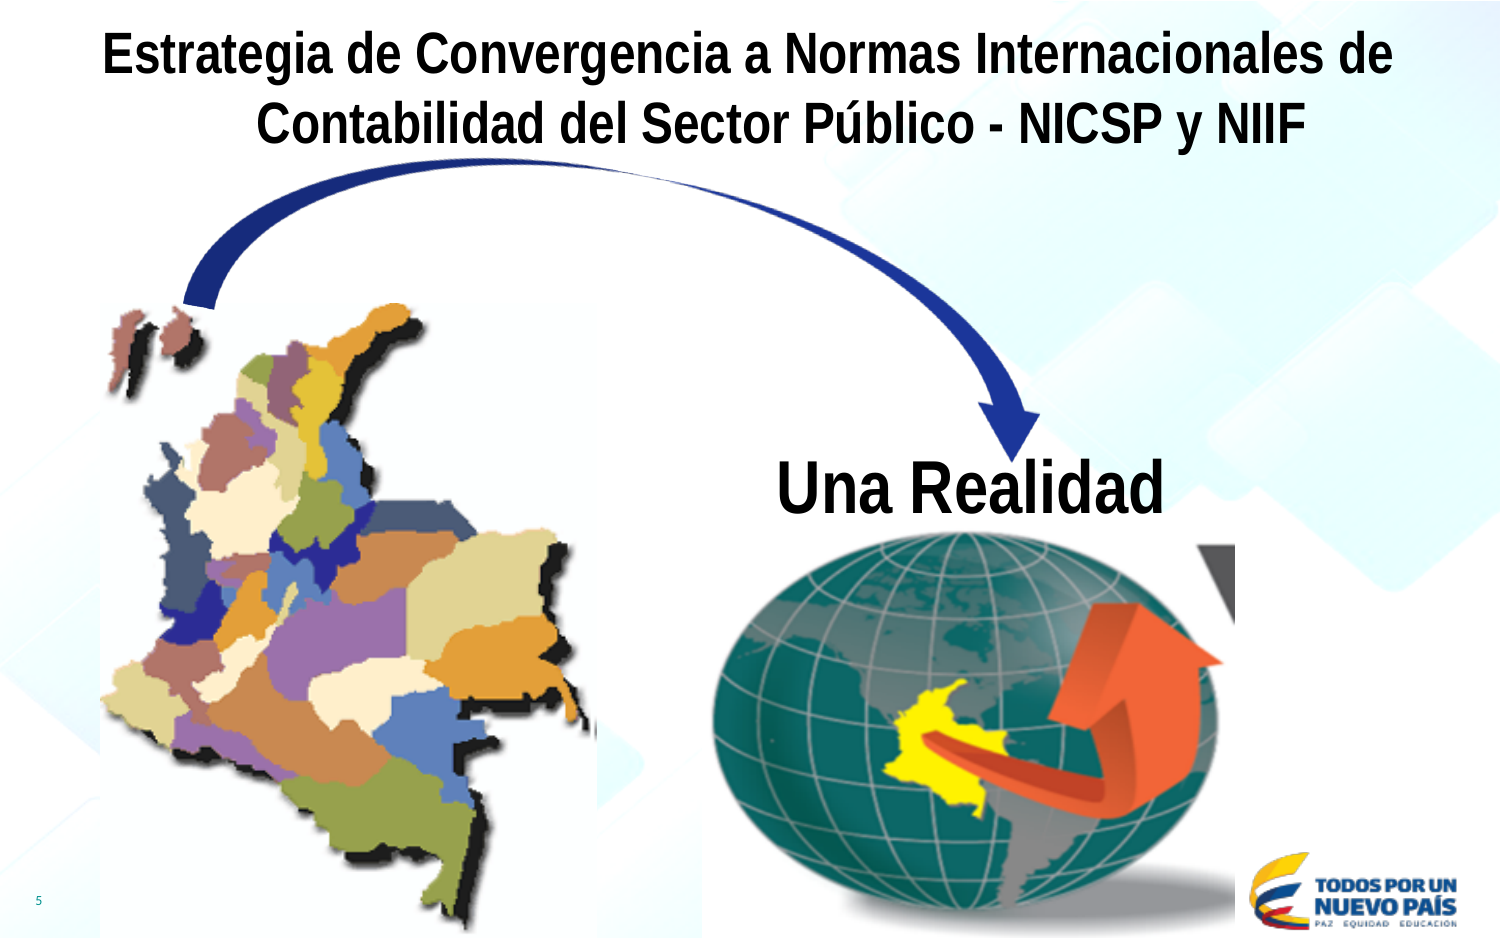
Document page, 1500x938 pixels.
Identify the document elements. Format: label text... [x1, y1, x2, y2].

slide_number 5 [20, 883, 95, 929]
picture [702, 520, 1235, 938]
text_box Estrategia de Convergencia a Normas Internacionales de Contabilidad del Sector Público - NICSP y NIIF [17, 8, 1480, 163]
text_box Una Realidad [761, 430, 1317, 536]
picture [100, 96, 1069, 938]
picture [1239, 845, 1466, 938]
